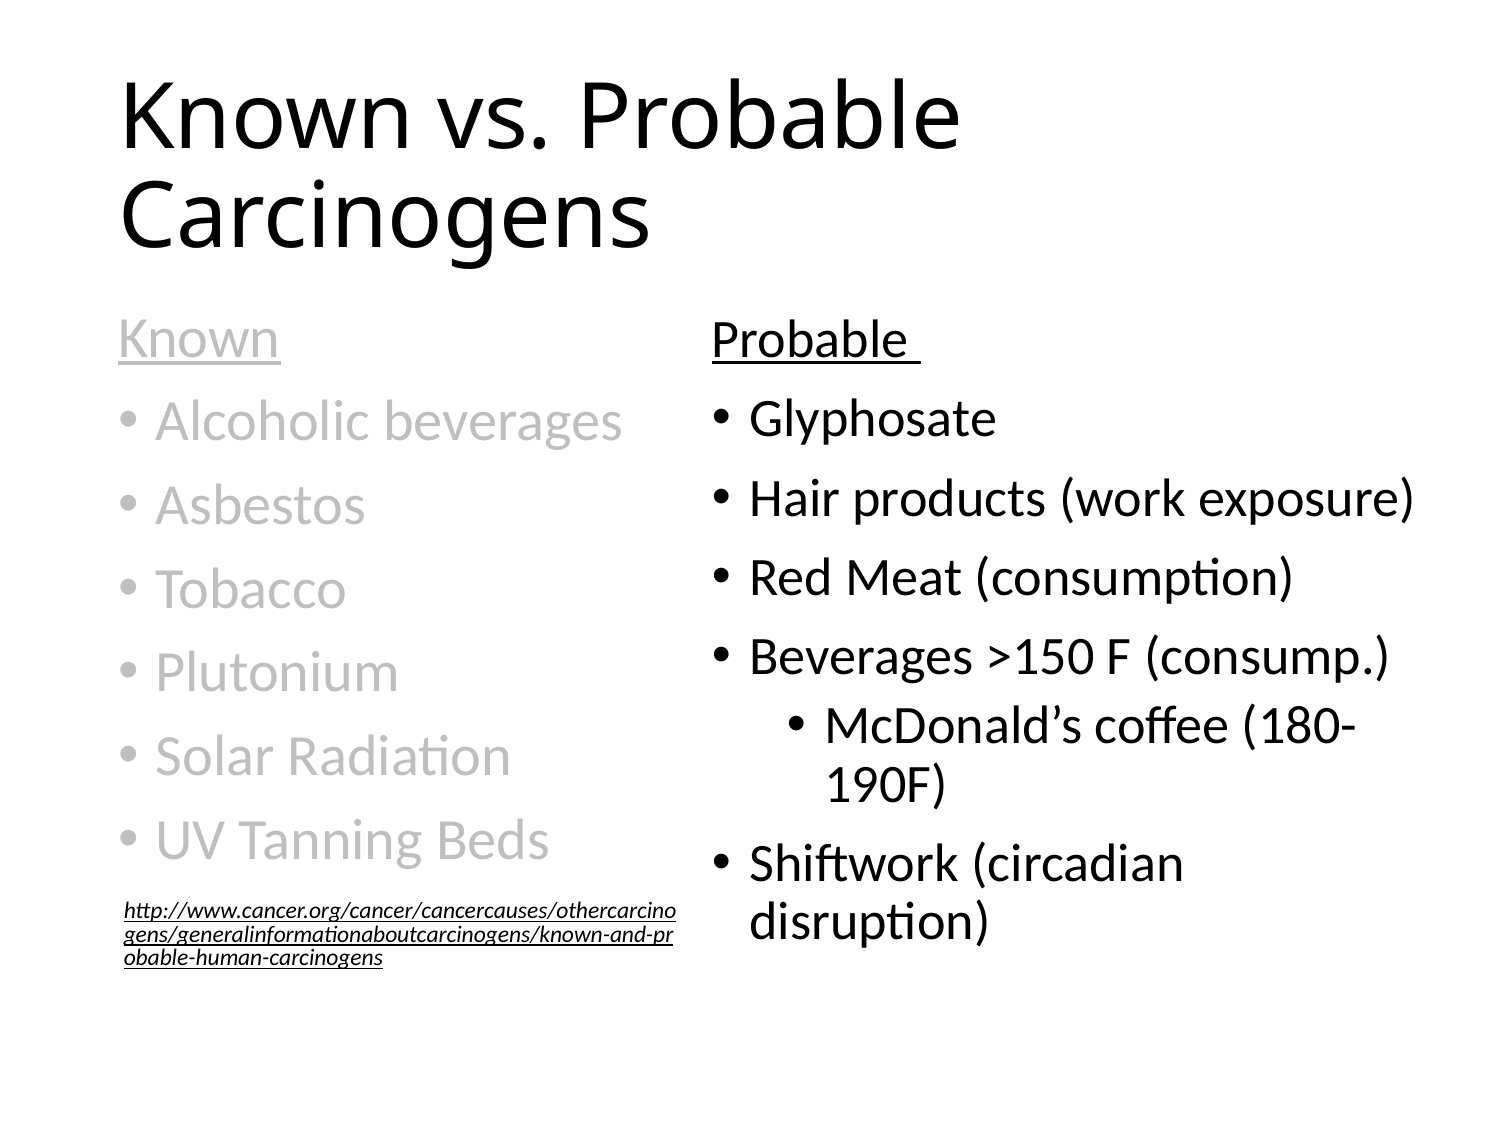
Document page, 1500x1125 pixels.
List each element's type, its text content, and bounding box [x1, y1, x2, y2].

list Known Alcoholic beverages Asbestos Tobacco Plutonium Solar Radiation UV Tanning Beds [103, 299, 741, 1014]
text_box http://www.cancer.org/cancer/cancercauses/othercarcinogens/generalinformationaboutcarcinogens/known-and-probable-human-carcinogens [109, 888, 697, 959]
title Known vs. Probable Carcinogens [103, 59, 1397, 278]
list Probable Glyphosate Hair products (work exposure) Red Meat (consumption) Beverages >150 F (consump.) McDonald’s coffee (180-190F) Shiftwork (circadian disruption) [696, 303, 1454, 839]
